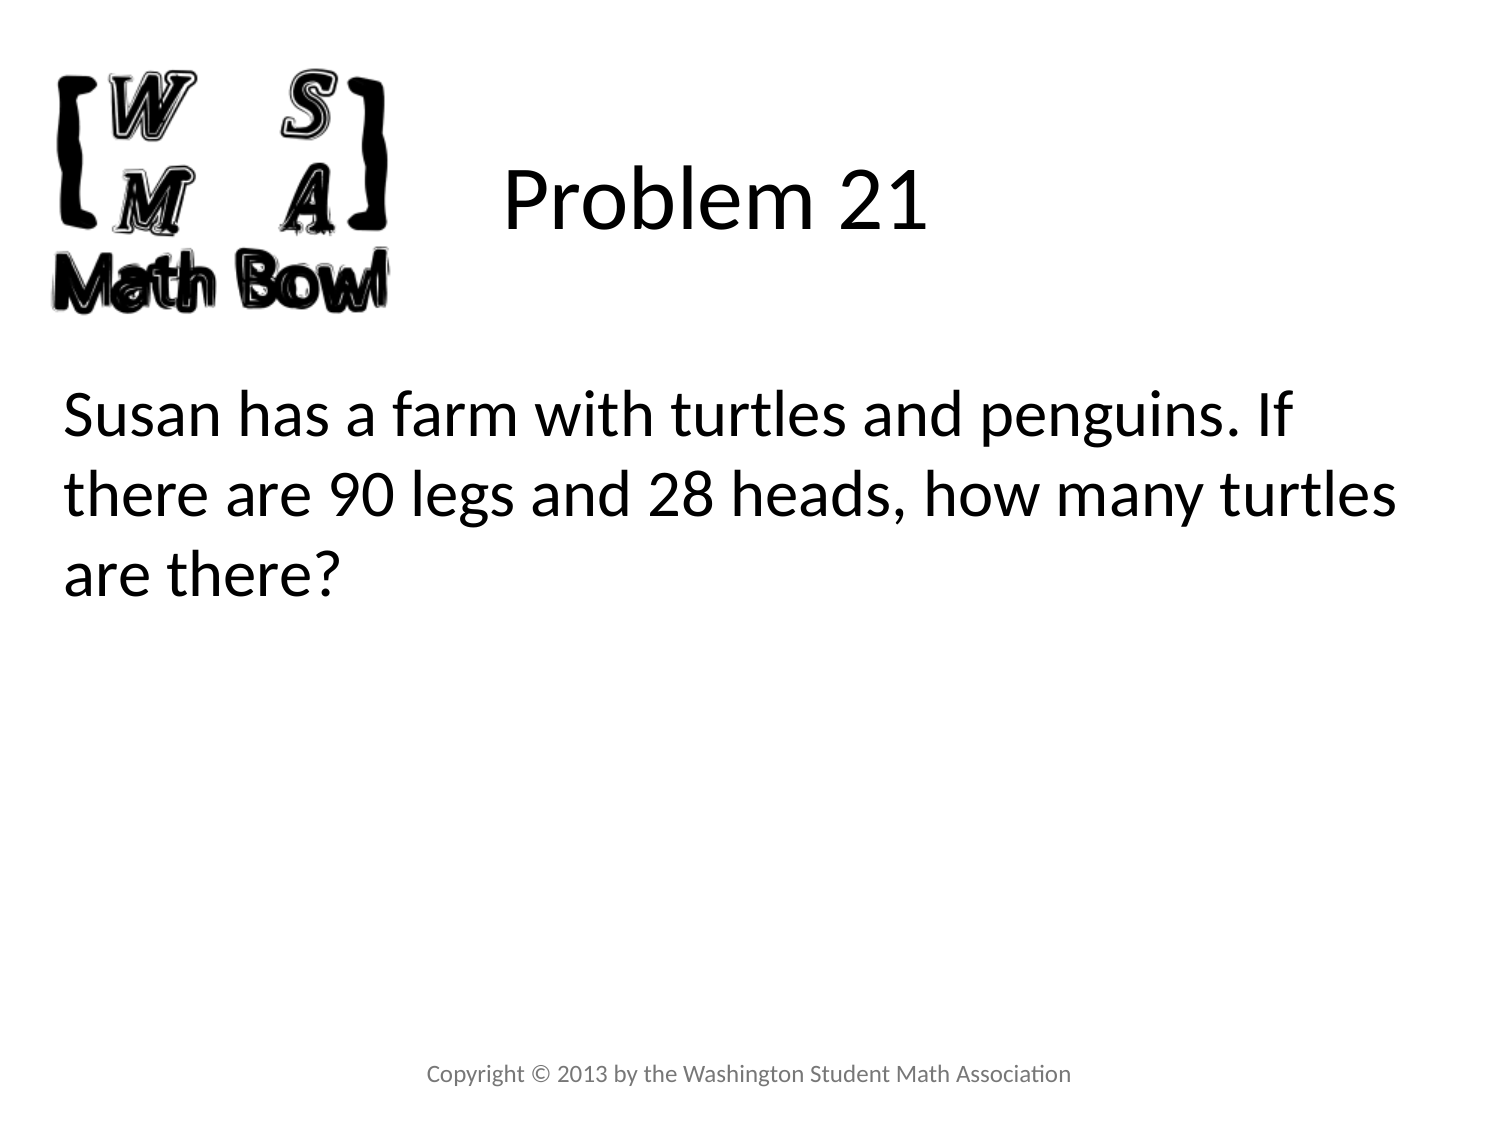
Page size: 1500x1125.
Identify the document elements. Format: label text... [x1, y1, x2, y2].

title Problem 21 [487, 99, 1400, 287]
list Susan has a farm with turtles and penguins. If there are 90 legs and 28 heads, how many turtles are there? [49, 362, 1438, 988]
text_box Copyright © 2013 by the Washington Student Math Association [374, 1050, 1125, 1095]
picture [48, 62, 401, 324]
